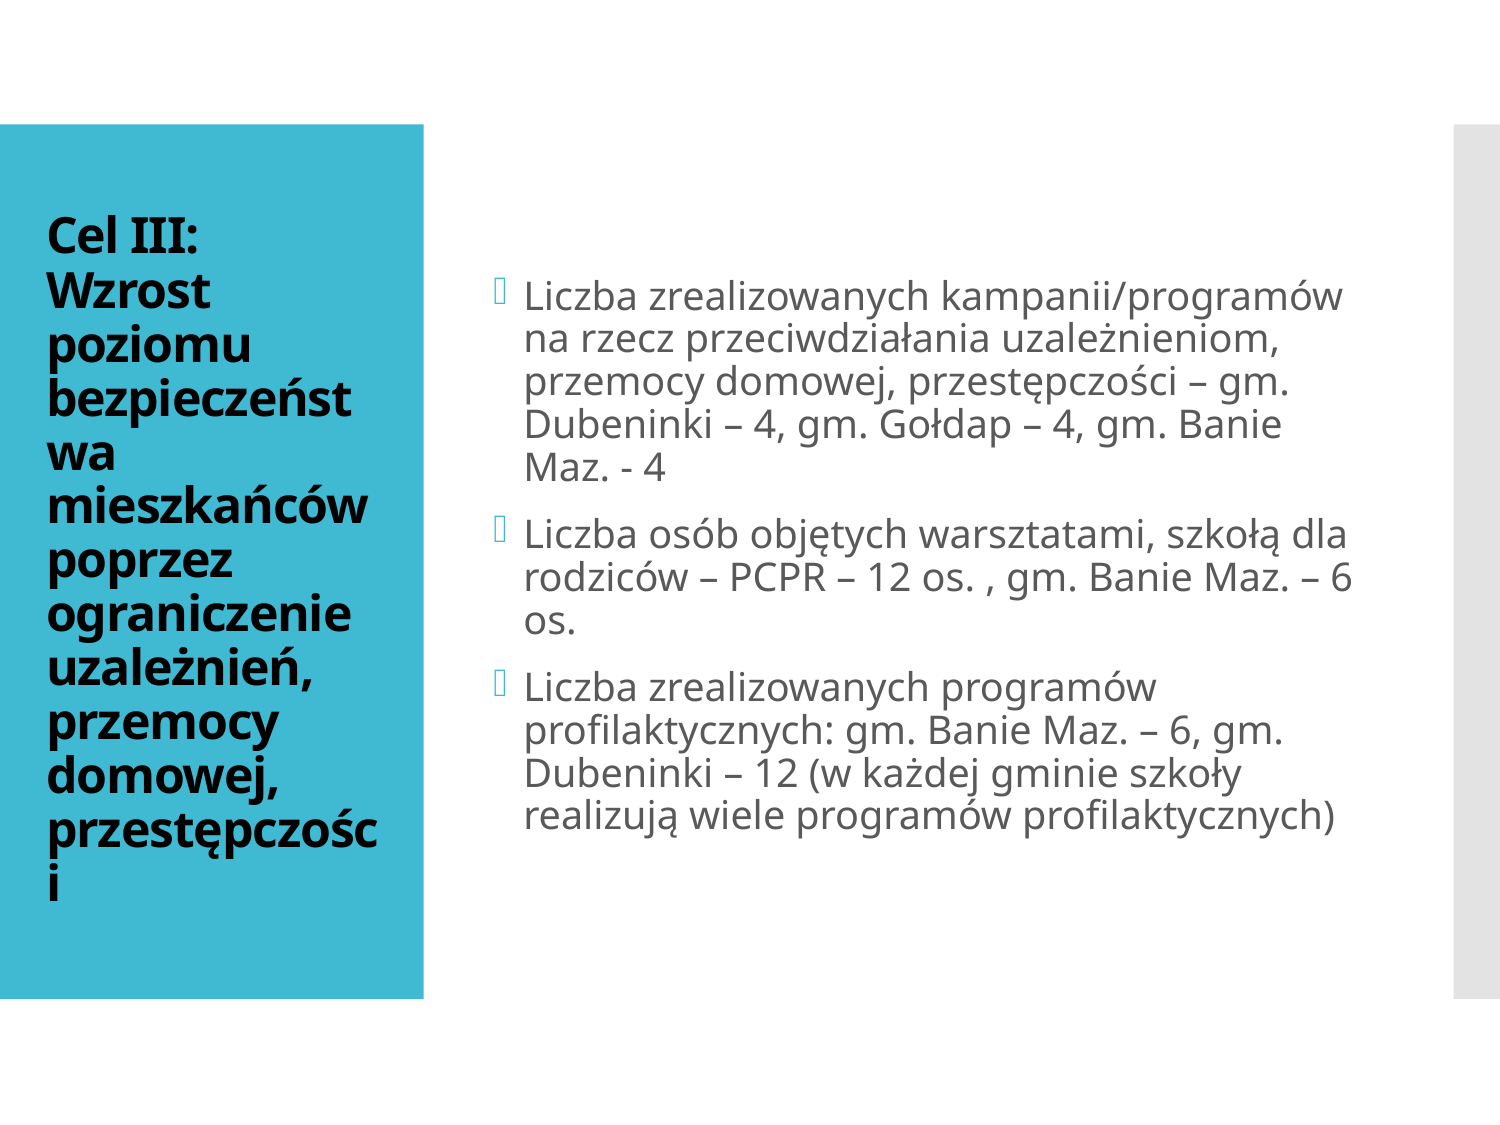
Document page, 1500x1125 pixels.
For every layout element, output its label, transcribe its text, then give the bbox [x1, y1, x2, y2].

list Liczba zrealizowanych kampanii/programów na rzecz przeciwdziałania uzależnieniom, przemocy domowej, przestępczości – gm. Dubeninki – 4, gm. Gołdap – 4, gm. Banie Maz. - 4 Liczba osób objętych warsztatami, szkołą dla rodziców – PCPR – 12 os. , gm. Banie Maz. – 6 os. Liczba zrealizowanych programów profilaktycznych: gm. Banie Maz. – 6, gm. Dubeninki – 12 (w każdej gminie szkoły realizują wiele programów profilaktycznych) [478, 137, 1379, 978]
title Cel III: Wzrost poziomu bezpieczeństwa mieszkańców poprzez ograniczenie uzależnień, przemocy domowej, przestępczości [31, 184, 394, 940]
